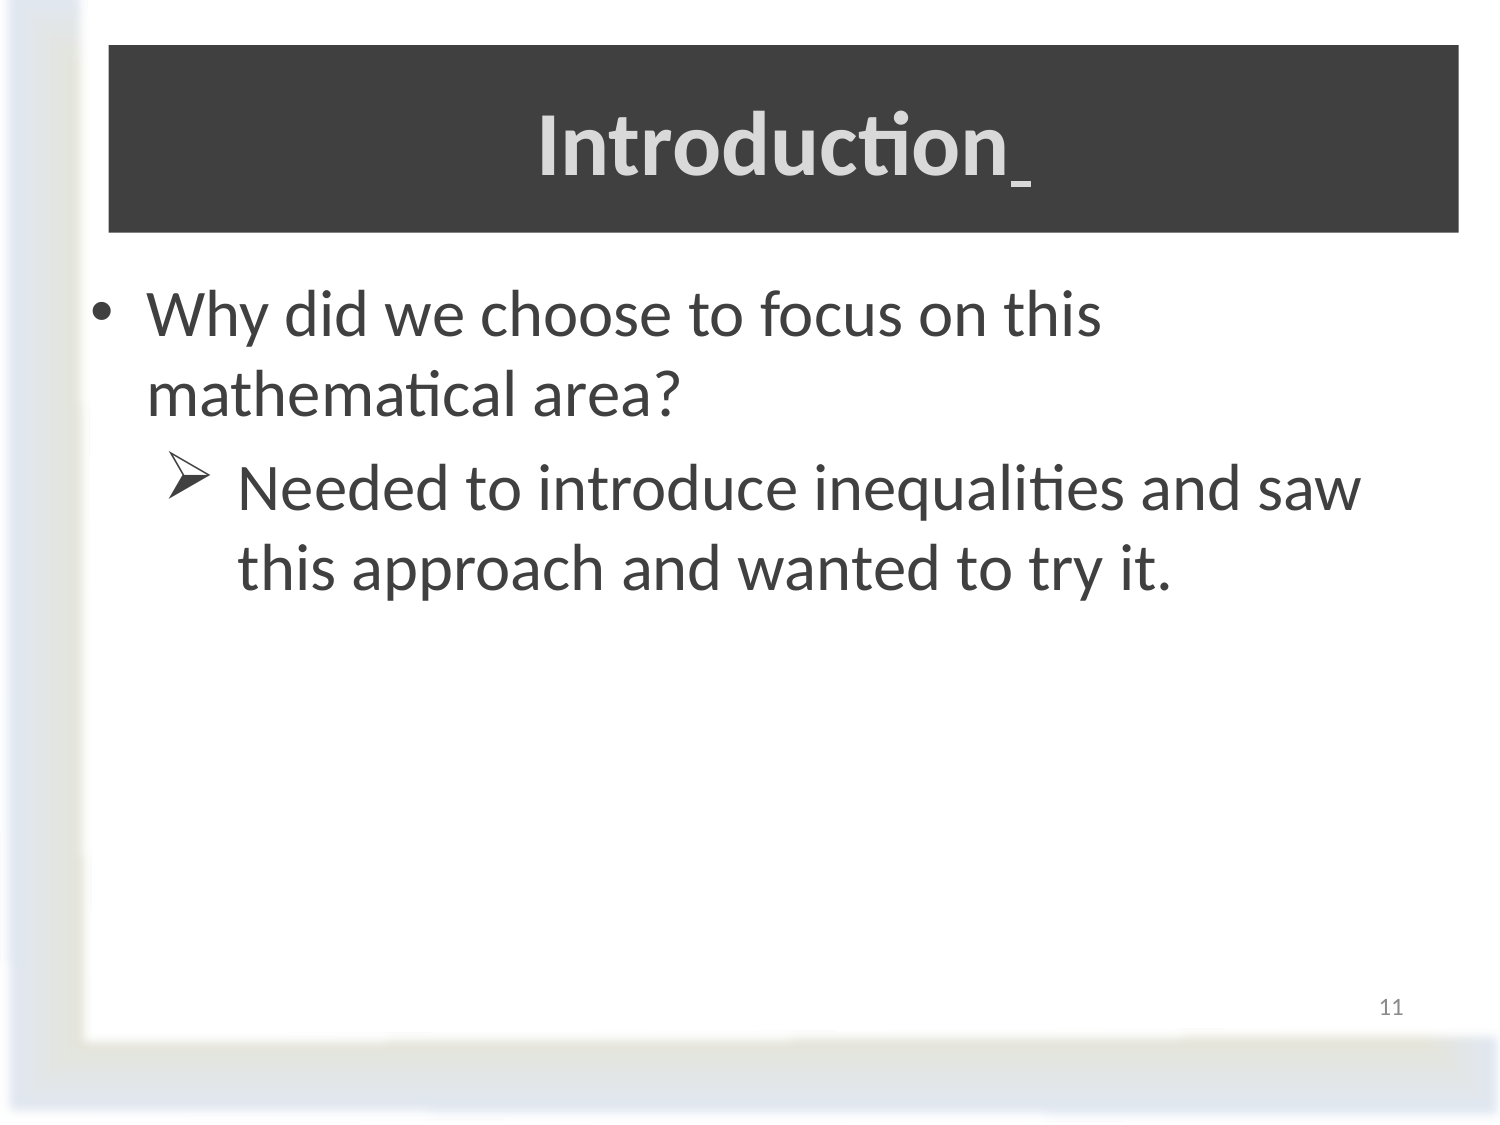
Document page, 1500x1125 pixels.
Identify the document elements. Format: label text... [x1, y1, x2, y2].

title Introduction [108, 45, 1459, 233]
slide_number 11 [1068, 975, 1419, 1036]
list Why did we choose to focus on this mathematical area? Needed to introduce inequalities and saw this approach and wanted to try it. [75, 262, 1425, 1005]
